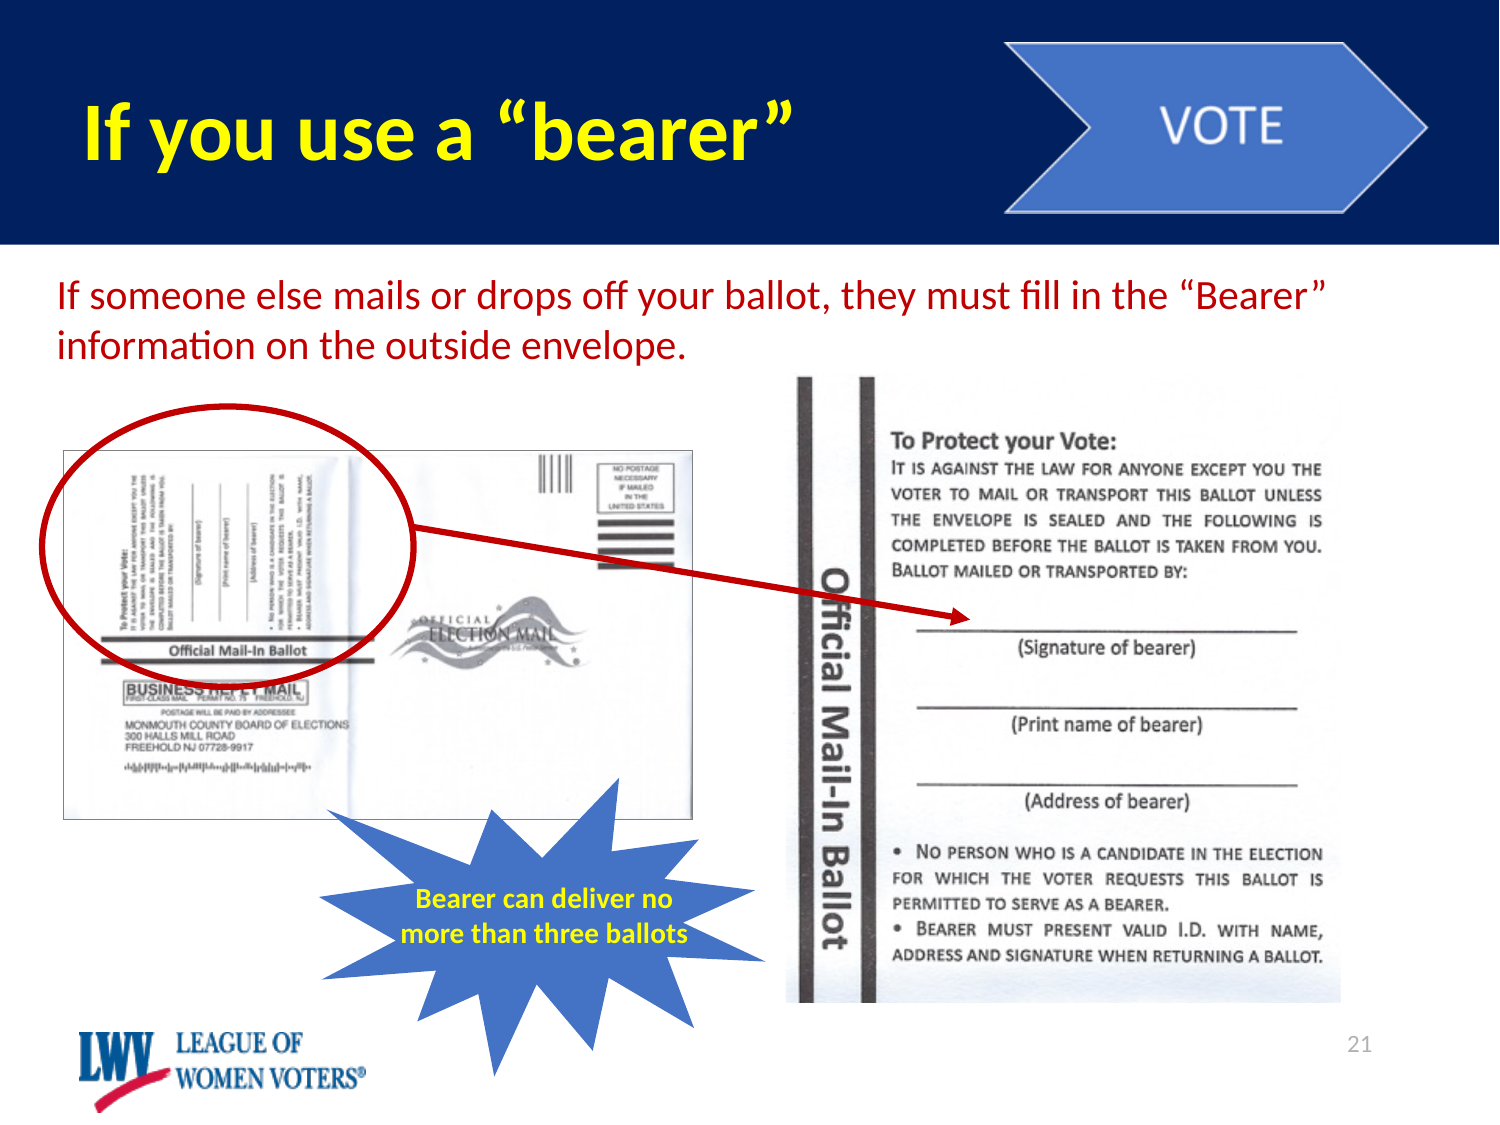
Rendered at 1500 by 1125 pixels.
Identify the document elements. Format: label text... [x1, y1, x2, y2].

text_box [41, 407, 193, 686]
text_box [318, 777, 766, 1077]
picture [64, 451, 89, 477]
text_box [413, 527, 971, 620]
text_box If someone else mails or drops off your ballot, they must fill in the “Bearer” information on the outside envelope. [41, 260, 1418, 376]
picture [64, 320, 692, 950]
picture [1003, 42, 1430, 214]
picture [784, 372, 1341, 1003]
footer 21 [881, 1012, 1388, 1073]
picture [79, 1032, 366, 1113]
text_box If you use a “bearer” [67, 25, 996, 243]
text_box [0, 0, 1500, 246]
